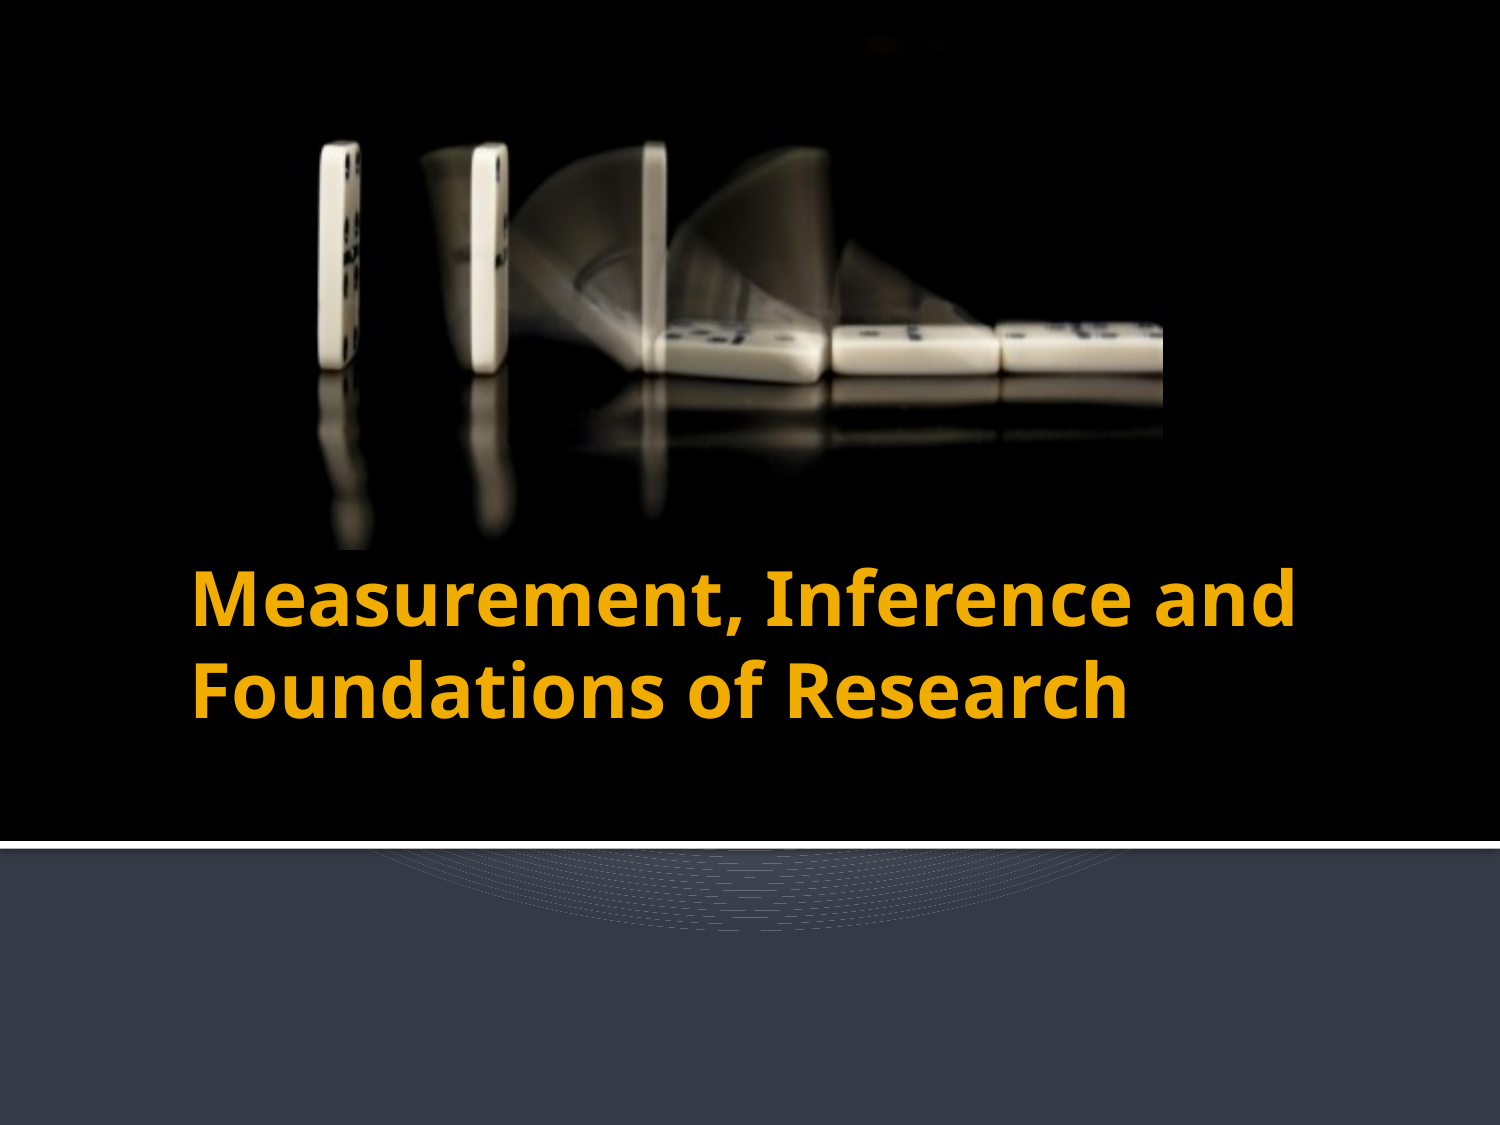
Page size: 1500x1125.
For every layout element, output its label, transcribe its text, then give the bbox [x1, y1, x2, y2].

picture [162, 0, 1163, 550]
title Measurement, Inference and Foundations of Research [174, 549, 1325, 825]
